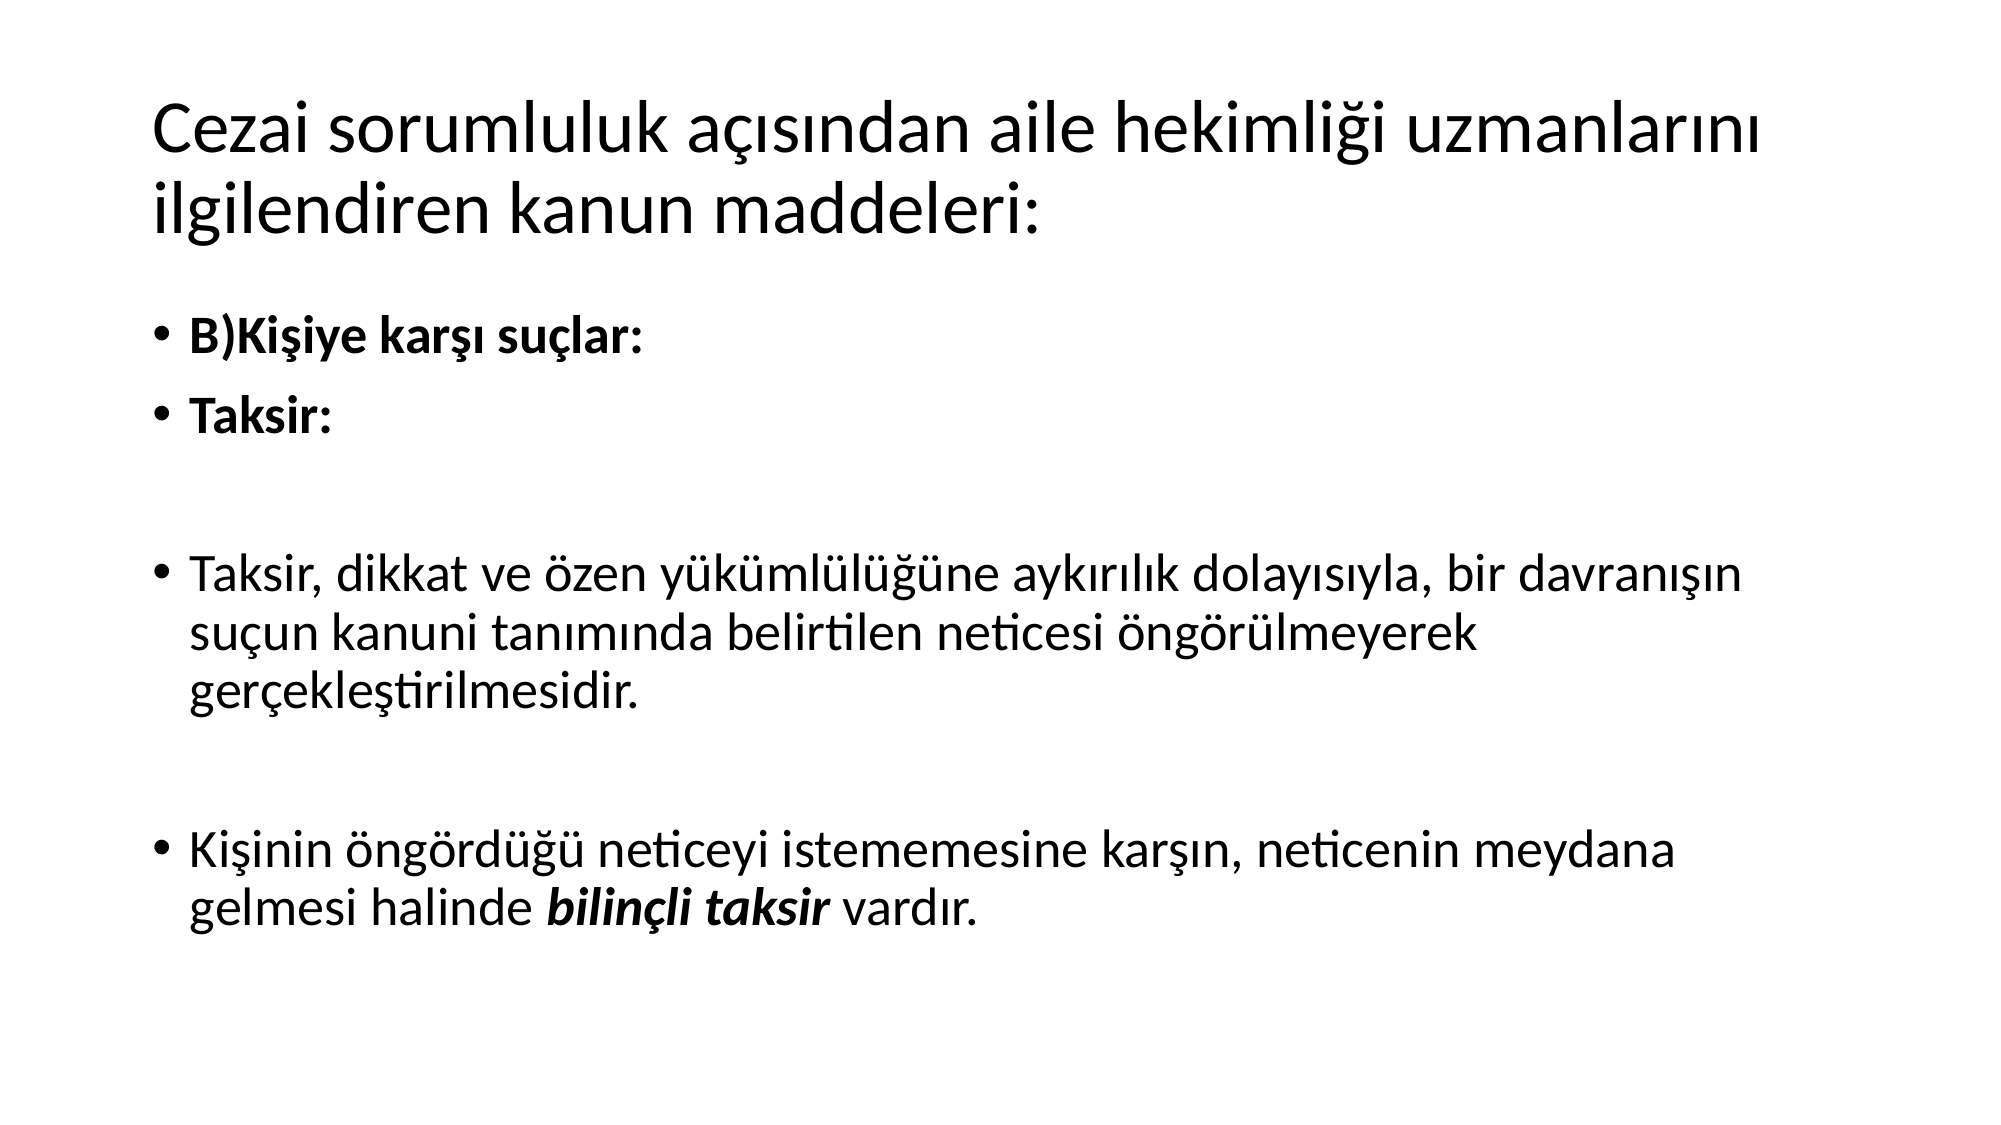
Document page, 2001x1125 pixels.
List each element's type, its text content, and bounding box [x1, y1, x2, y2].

title Cezai sorumluluk açısından aile hekimliği uzmanlarını ilgilendiren kanun maddeleri: [137, 59, 1863, 278]
list B)Kişiye karşı suçlar: Taksir: Taksir, dikkat ve özen yükümlülüğüne aykırılık dolayısıyla, bir davranışın suçun kanuni tanımında belirtilen neticesi öngörülmeyerek gerçekleştirilmesidir. Kişinin öngördüğü neticeyi istememesine karşın, neticenin meydana gelmesi halinde bilinçli taksir vardır. [137, 299, 1863, 1066]
